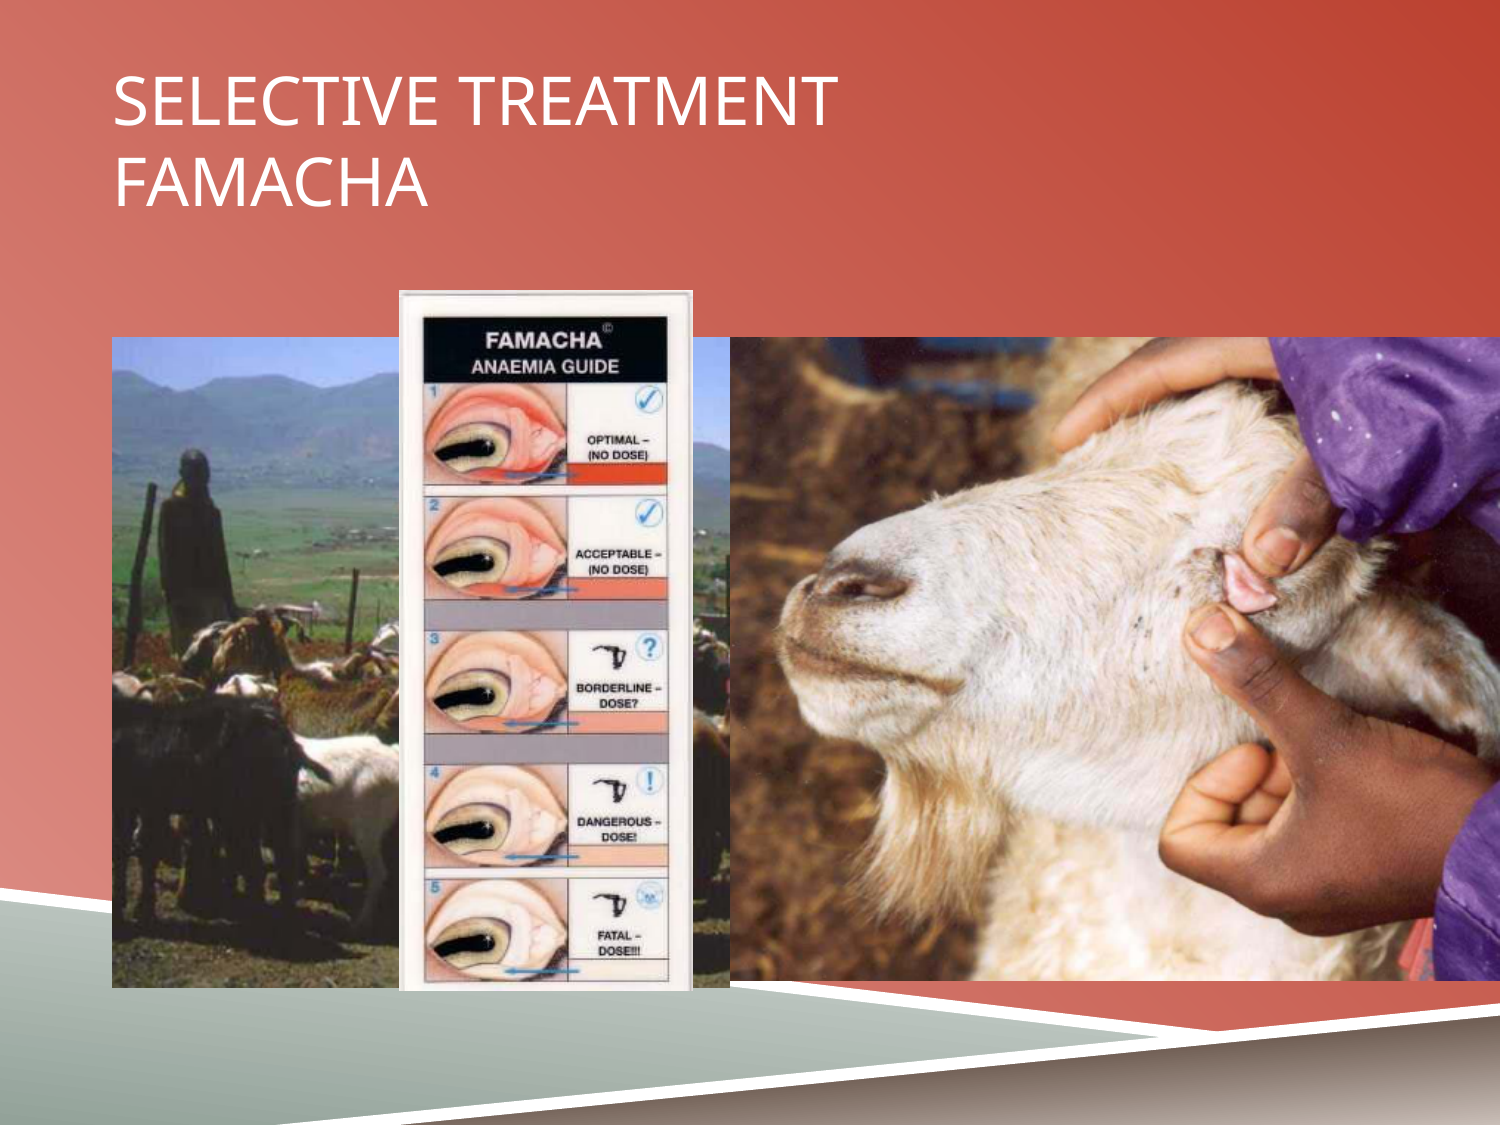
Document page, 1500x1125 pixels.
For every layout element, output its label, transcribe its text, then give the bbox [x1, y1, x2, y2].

picture [112, 289, 1500, 992]
title SELECTIVE TREATMENT FAMACHA [112, 45, 1388, 233]
